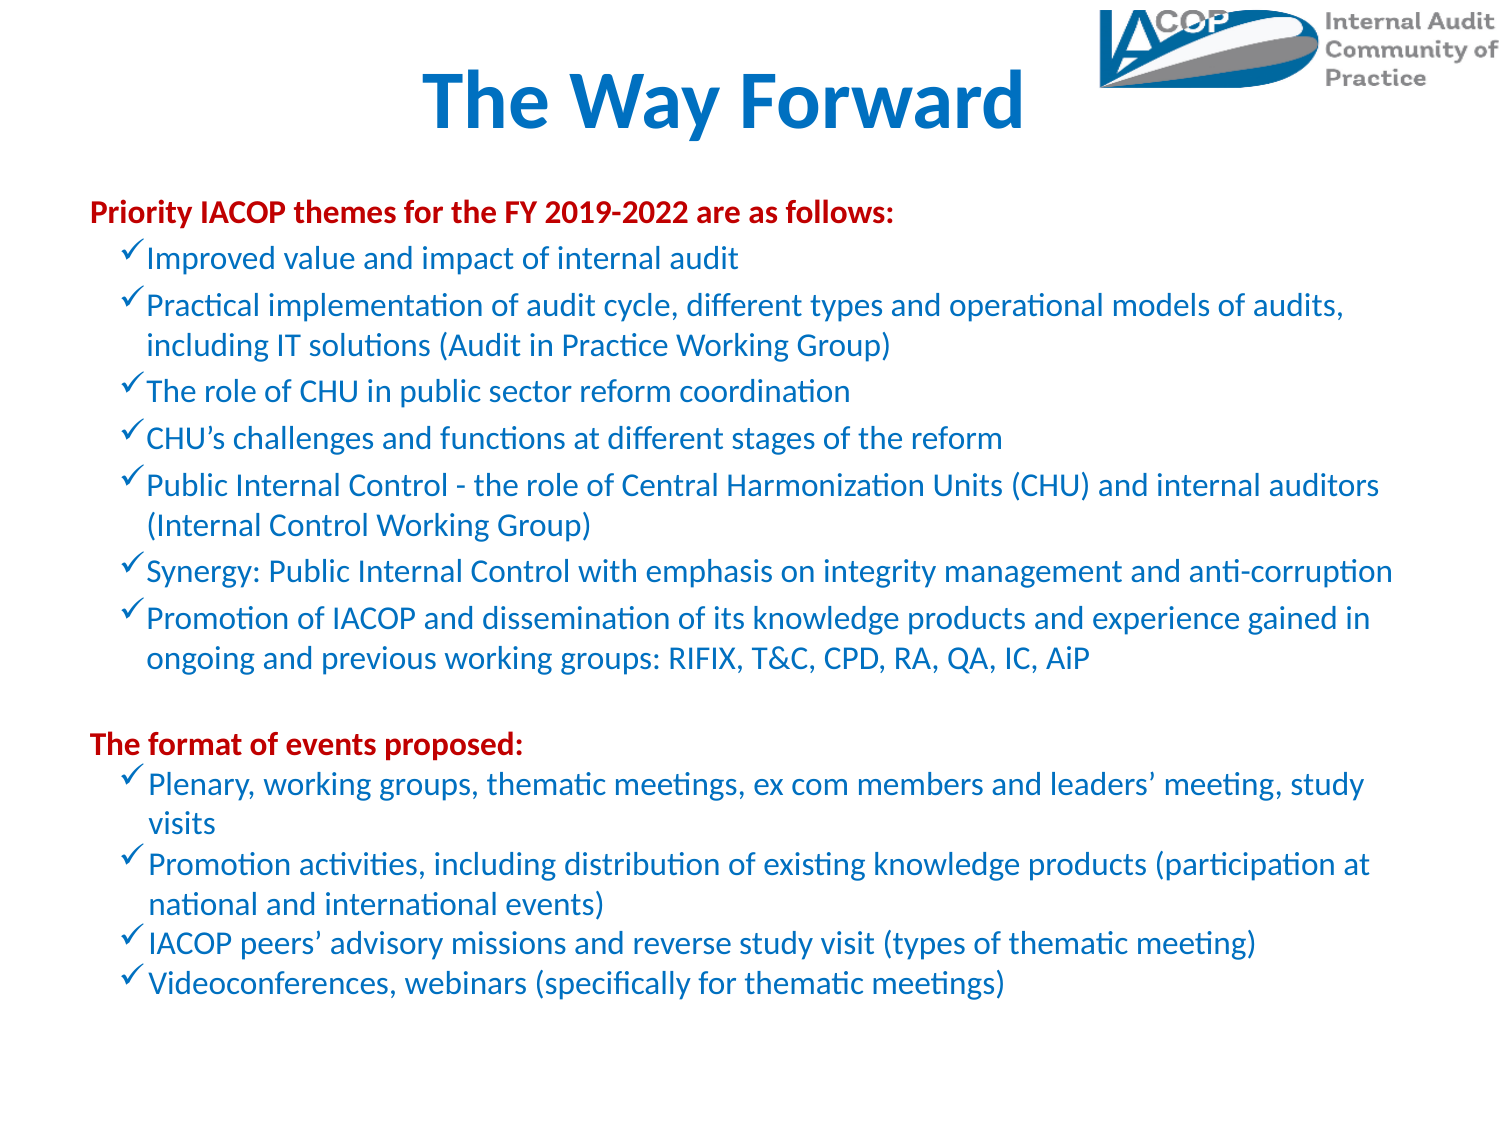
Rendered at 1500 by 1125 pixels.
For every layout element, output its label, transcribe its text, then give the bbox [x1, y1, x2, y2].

title The Way Forward [50, 39, 1400, 152]
picture [1098, 8, 1500, 91]
text_box The format of events proposed: Plenary, working groups, thematic meetings, ex com members and leaders’ meeting, study visits Promotion activities, including distribution of existing knowledge products (participation at national and international events) IACOP peers’ advisory missions and reverse study visit (types of thematic meeting) Videoconferences, webinars (specifically for thematic meetings) [74, 714, 1425, 1009]
list Priority IACOP themes for the FY 2019-2022 are as follows: Improved value and impact of internal audit Practical implementation of audit cycle, different types and operational models of audits, including IT solutions (Audit in Practice Working Group) The role of CHU in public sector reform coordination CHU’s challenges and functions at different stages of the reform Public Internal Control - the role of Central Harmonization Units (CHU) and internal auditors (Internal Control Working Group) Synergy: Public Internal Control with emphasis on integrity management and anti-corruption Promotion of IACOP and dissemination of its knowledge products and experience gained in ongoing and previous working groups: RIFIX, T&C, CPD, RA, QA, IC, AiP [75, 182, 1425, 713]
